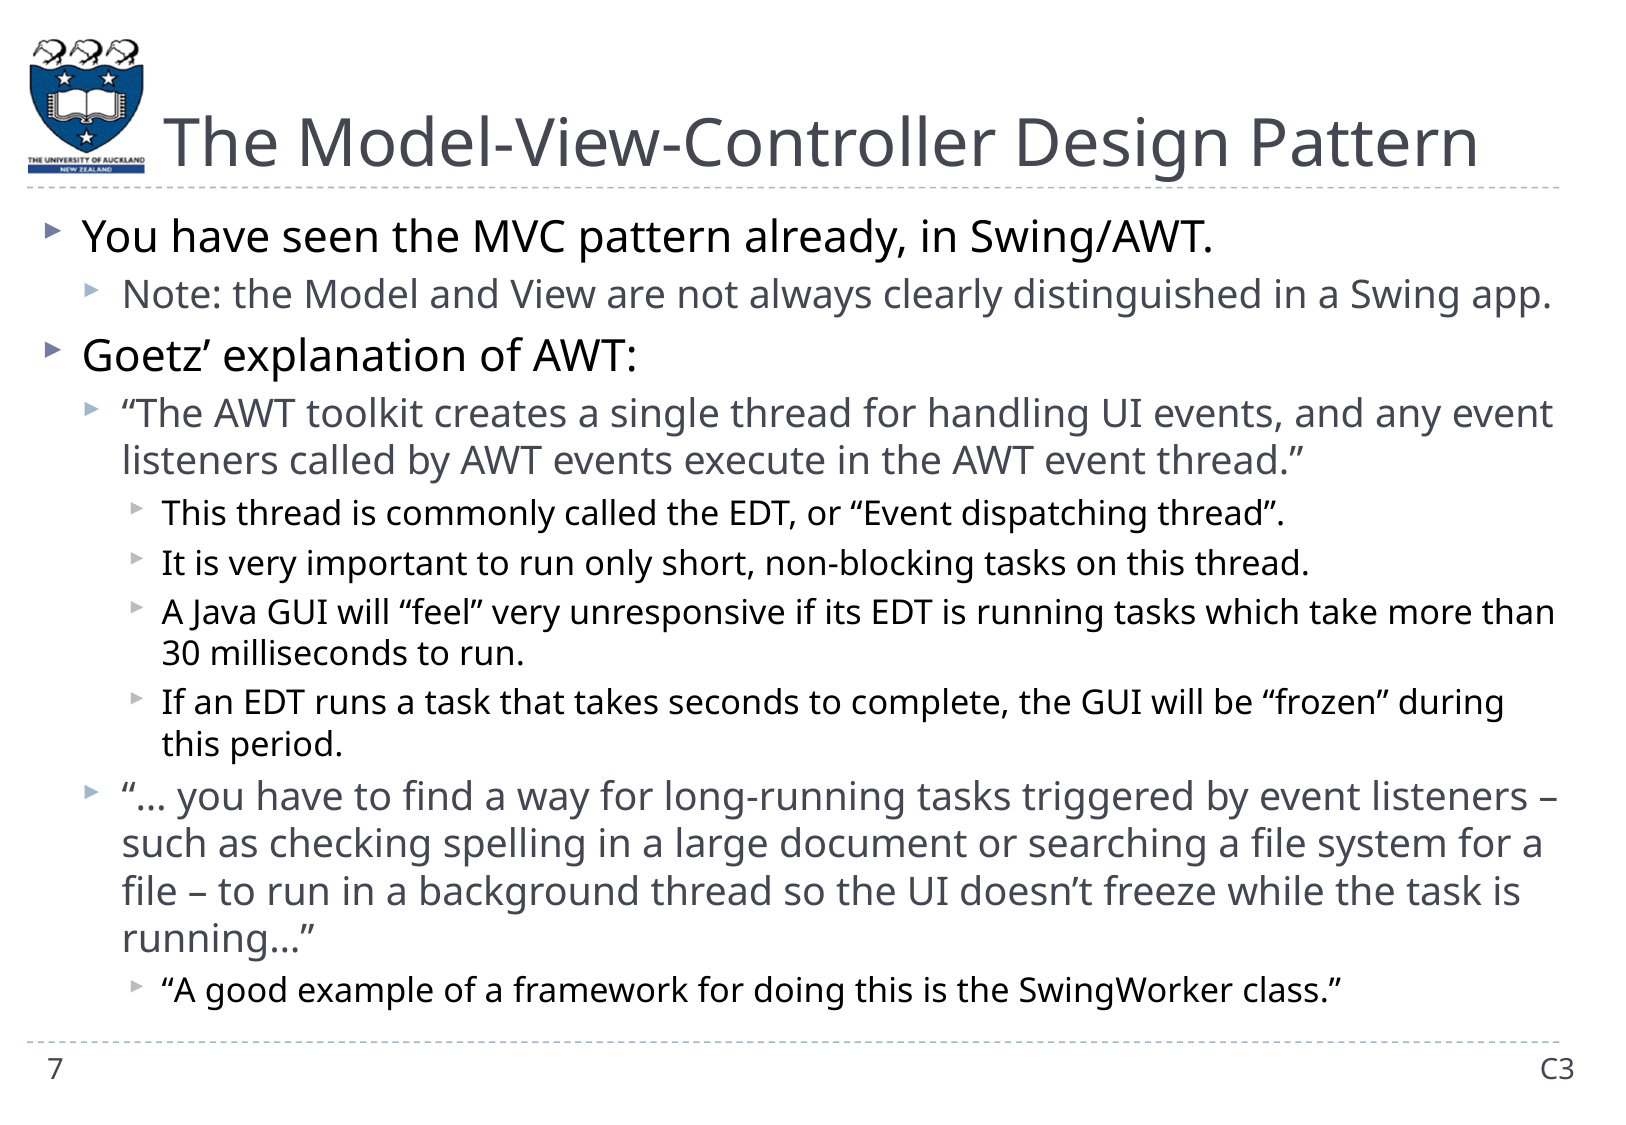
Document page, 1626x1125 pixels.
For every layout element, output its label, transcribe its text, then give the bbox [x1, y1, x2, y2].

slide_number 7 [32, 1042, 385, 1103]
slide_number C3 [1183, 1042, 1591, 1103]
picture [27, 37, 146, 175]
list You have seen the MVC pattern already, in Swing/AWT. Note: the Model and View are not always clearly distinguished in a Swing app. Goetz’ explanation of AWT: “The AWT toolkit creates a single thread for handling UI events, and any event listeners called by AWT events execute in the AWT event thread.” This thread is commonly called the EDT, or “Event dispatching thread”. It is very important to run only short, non-blocking tasks on this thread. A Java GUI will “feel” very unresponsive if its EDT is running tasks which take more than 30 milliseconds to run. If an EDT runs a task that takes seconds to complete, the GUI will be “frozen” during this period. “… you have to find a way for long-running tasks triggered by event listeners – such as checking spelling in a large document or searching a file system for a file – to run in a background thread so the UI doesn’t freeze while the task is running…” “A good example of a framework for doing this is the SwingWorker class.” [27, 200, 1585, 1059]
title The Model-View-Controller Design Pattern [148, 24, 1582, 188]
